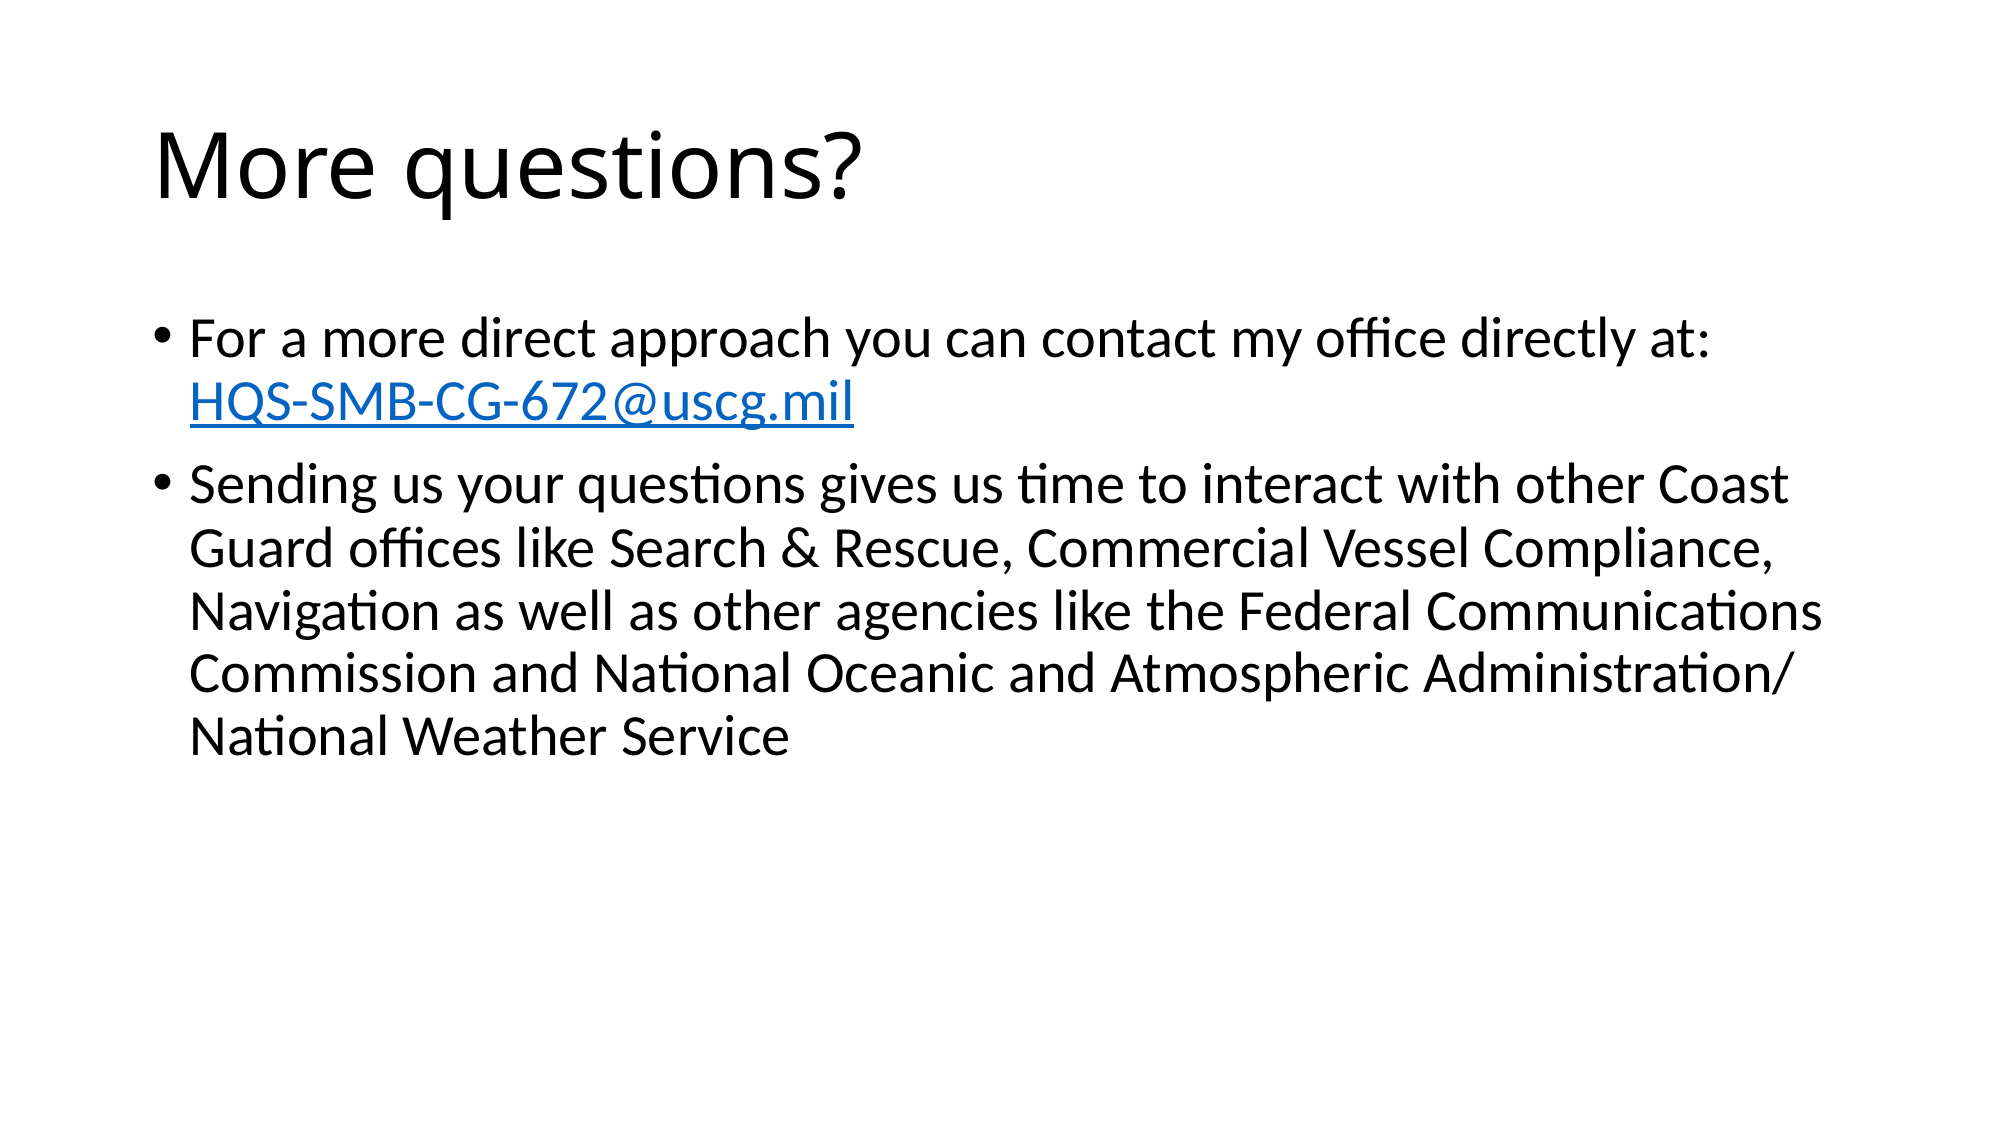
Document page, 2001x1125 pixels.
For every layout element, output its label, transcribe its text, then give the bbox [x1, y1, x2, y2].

title More questions? [137, 59, 1863, 278]
list For a more direct approach you can contact my office directly at: HQS-SMB-CG-672@uscg.mil Sending us your questions gives us time to interact with other Coast Guard offices like Search & Rescue, Commercial Vessel Compliance, Navigation as well as other agencies like the Federal Communications Commission and National Oceanic and Atmospheric Administration/ National Weather Service [137, 299, 1863, 1014]
